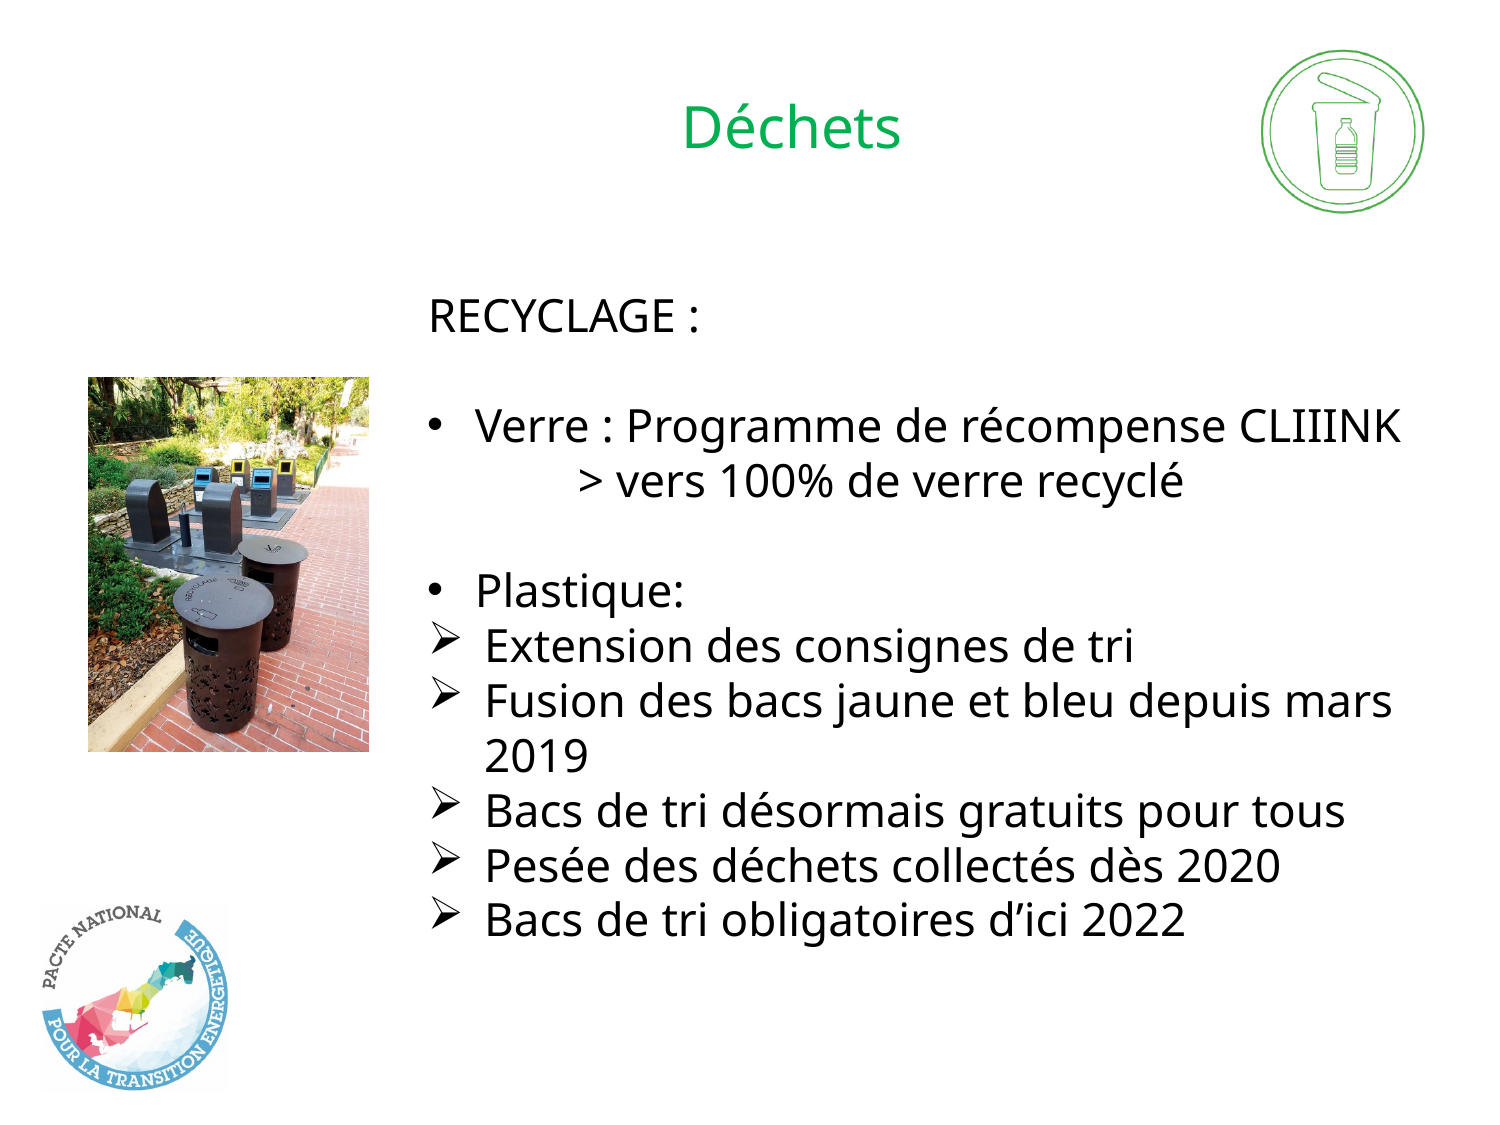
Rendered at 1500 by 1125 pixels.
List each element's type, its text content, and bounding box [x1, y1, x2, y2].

picture [41, 905, 228, 1091]
text_box RECYCLAGE : Verre : Programme de récompense CLIIINK > vers 100% de verre recyclé Plastique: Extension des consignes de tri Fusion des bacs jaune et bleu depuis mars 2019 Bacs de tri désormais gratuits pour tous Pesée des déchets collectés dès 2020 Bacs de tri obligatoires d’ici 2022 [413, 278, 1471, 1009]
picture [88, 377, 369, 752]
picture [1257, 42, 1429, 221]
text_box Déchets [327, 89, 1252, 161]
